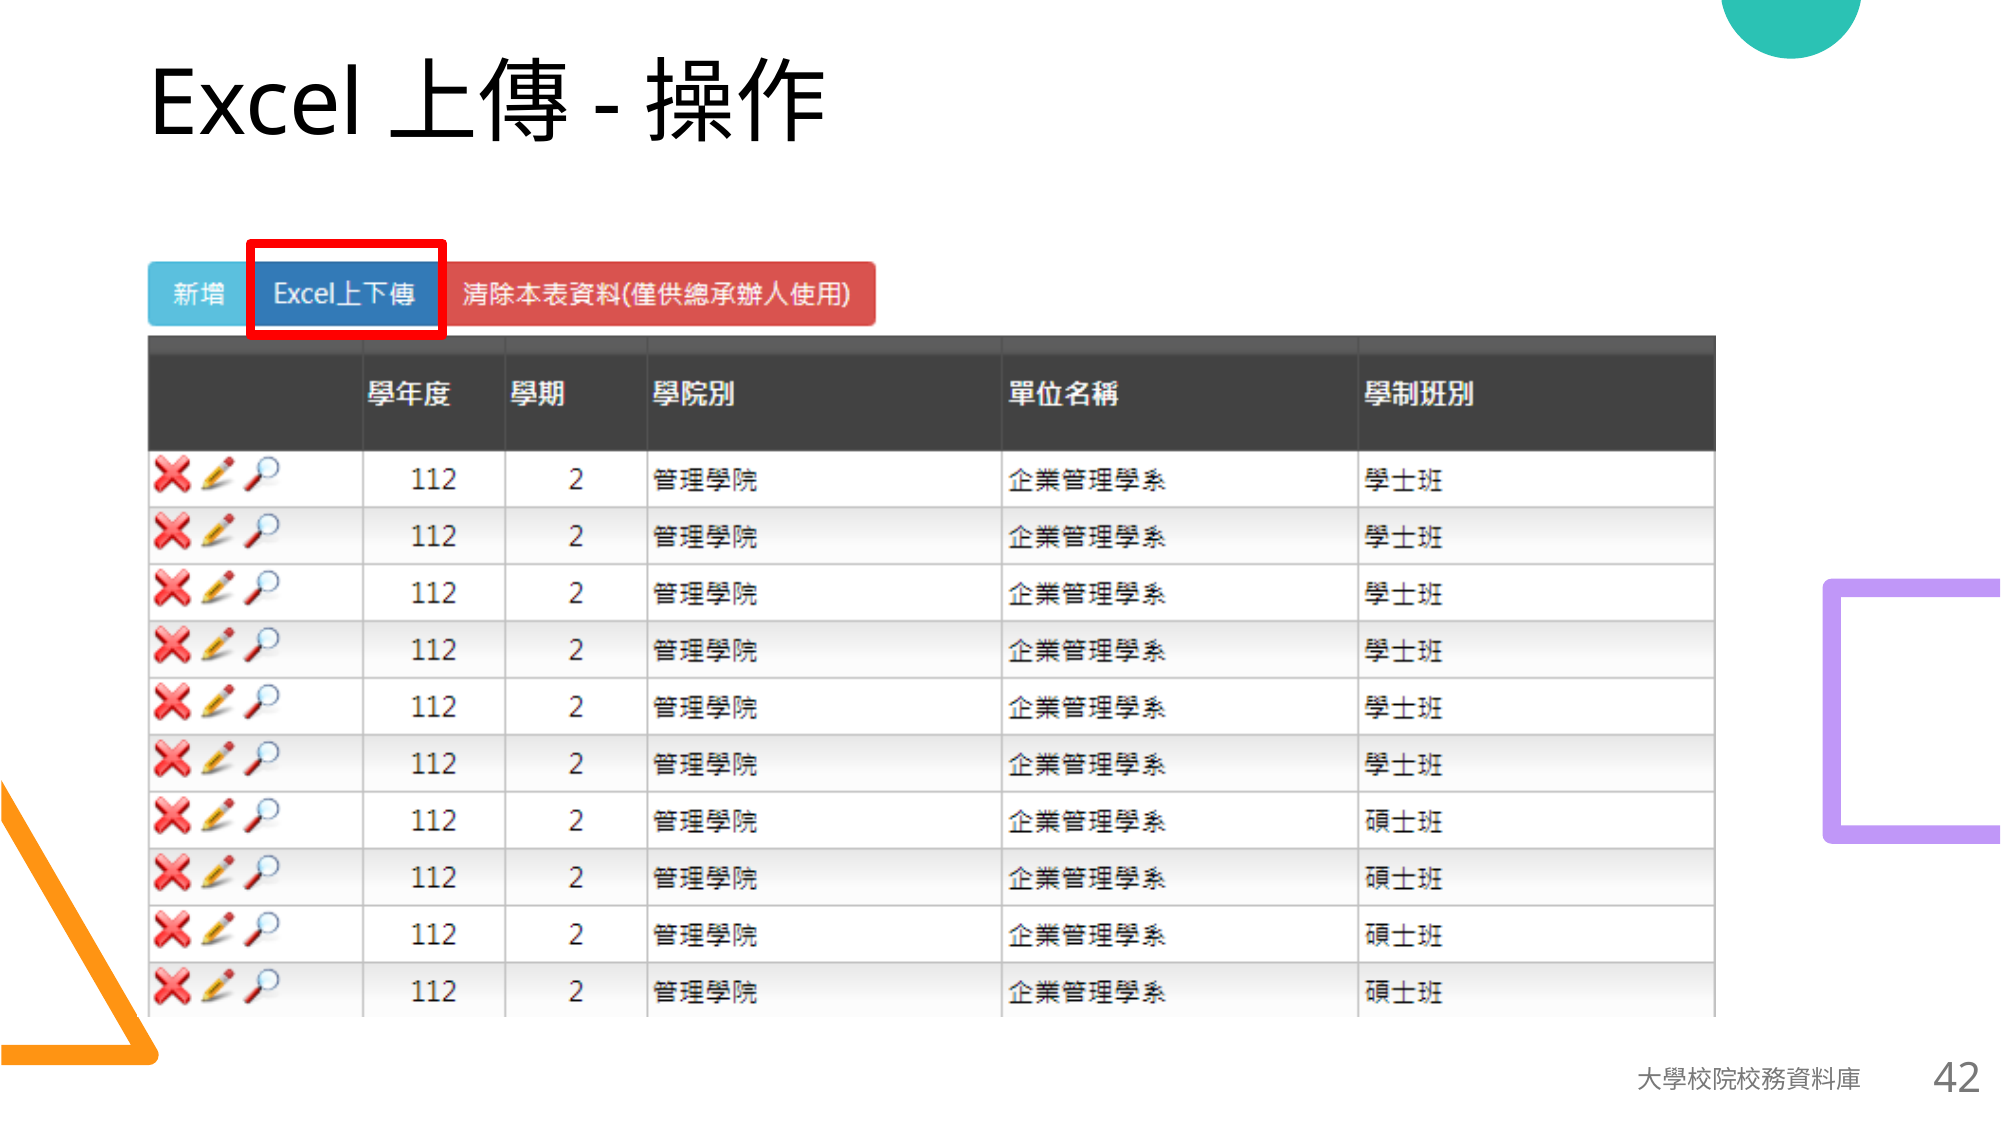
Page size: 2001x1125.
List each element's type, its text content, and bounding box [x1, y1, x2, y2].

slide_number 42 [1899, 1048, 2000, 1109]
picture [136, 243, 1716, 1018]
footer 大學校院校務資料庫 [1029, 1048, 1880, 1109]
title Excel上傳-操作 [137, 50, 1863, 292]
